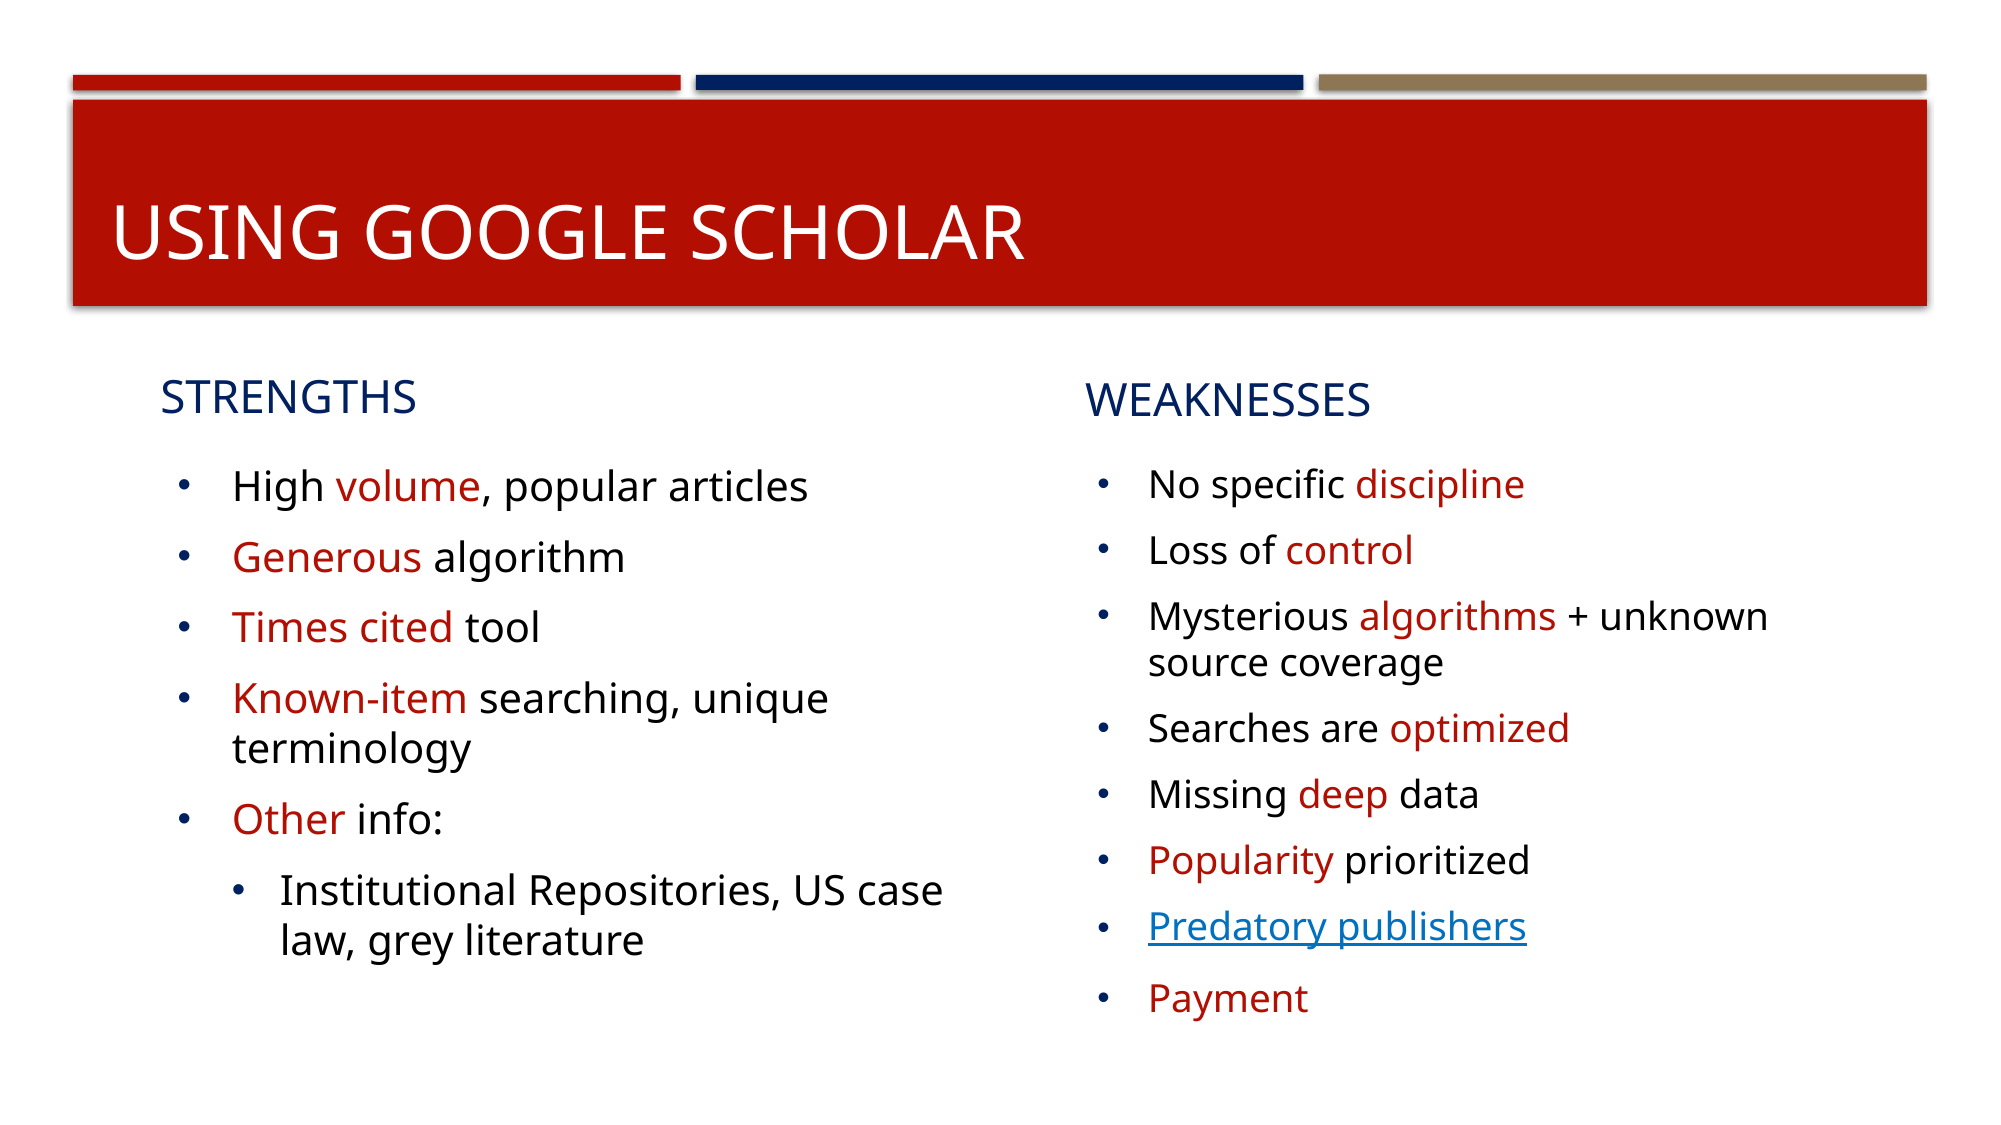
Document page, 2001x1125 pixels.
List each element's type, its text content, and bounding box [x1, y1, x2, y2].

list WEAKNESSES [1070, 342, 1905, 434]
list High volume, popular articles Generous algorithm Times cited tool Known-item searching, unique terminology Other info: Institutional Repositories, US case law, grey literature [95, 451, 980, 1096]
list No specific discipline Loss of control Mysterious algorithms + unknown source coverage Searches are optimized Missing deep data Popularity prioritized Predatory publishers Payment [1019, 451, 1905, 1030]
title Using google scholar [95, 119, 1905, 282]
list STRENGTHS [145, 342, 980, 431]
